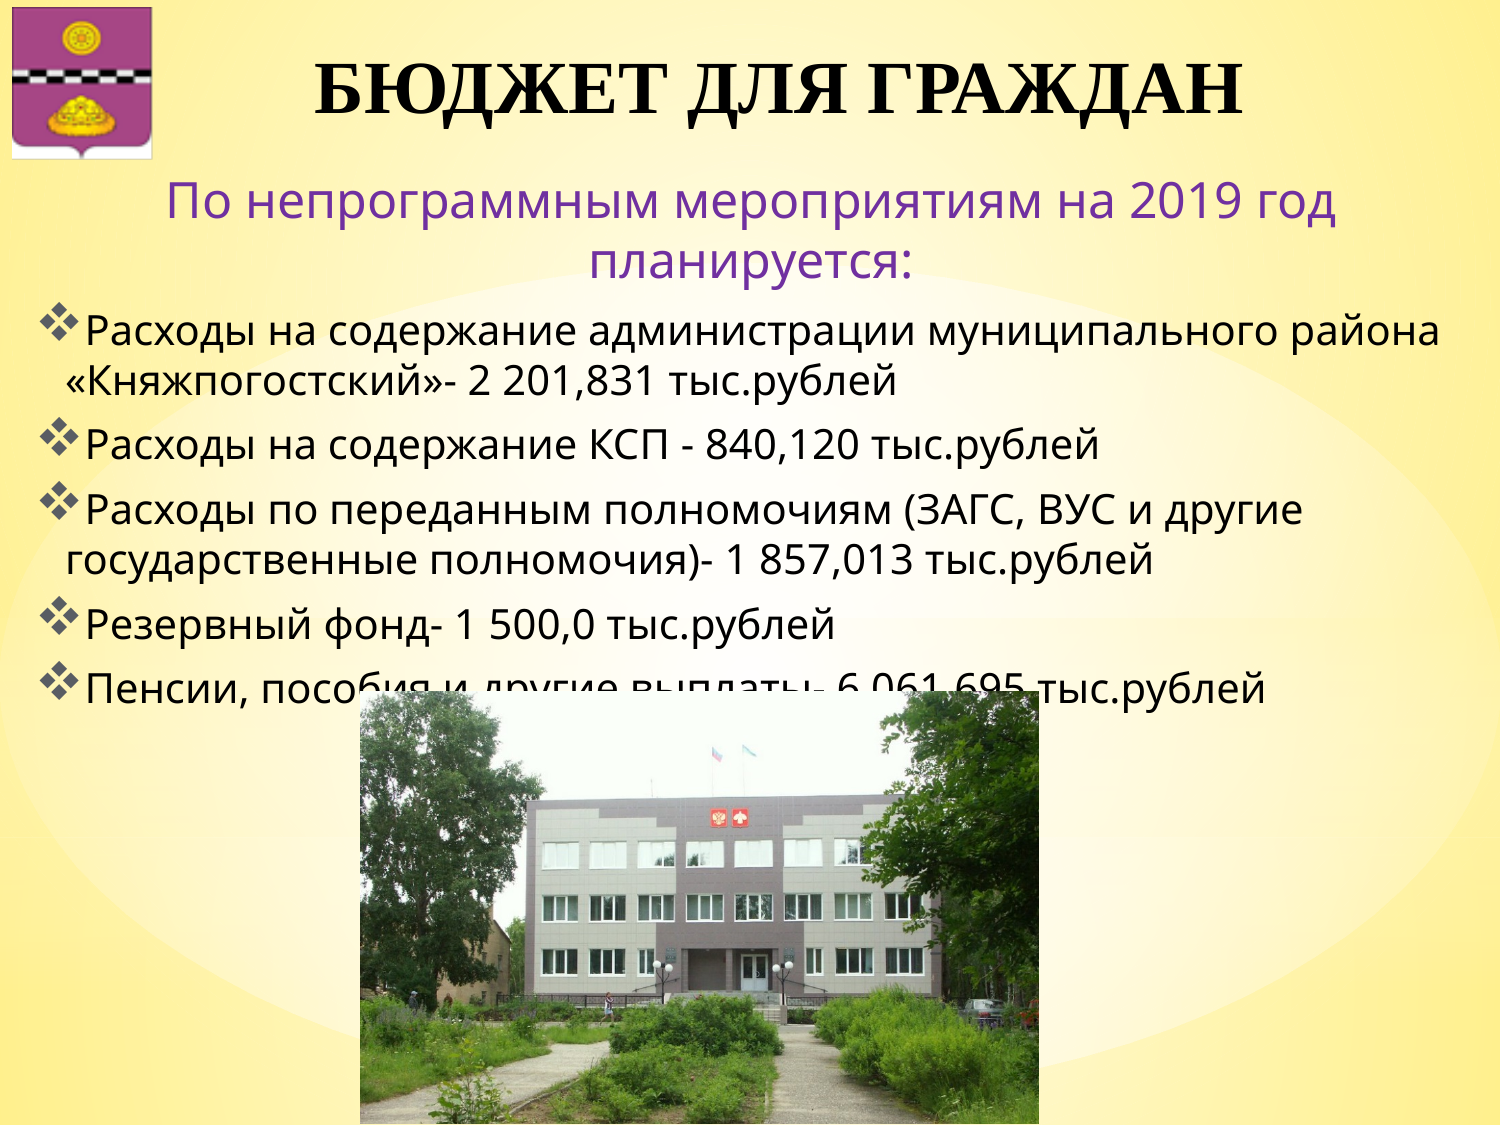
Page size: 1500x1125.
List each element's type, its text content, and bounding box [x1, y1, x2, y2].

list По непрограммным мероприятиям на 2019 год планируется: Расходы на содержание администрации муниципального района «Княжпогостский»- 2 201,831 тыс.рублей Расходы на содержание КСП - 840,120 тыс.рублей Расходы по переданным полномочиям (ЗАГС, ВУС и другие государственные полномочия)- 1 857,013 тыс.рублей Резервный фонд- 1 500,0 тыс.рублей Пенсии, пособия и другие выплаты- 6 061,695 тыс.рублей [12, 161, 1483, 1047]
title БЮДЖЕТ ДЛЯ ГРАЖДАН [230, 30, 1299, 161]
picture [359, 691, 1039, 1124]
picture [12, 7, 155, 162]
